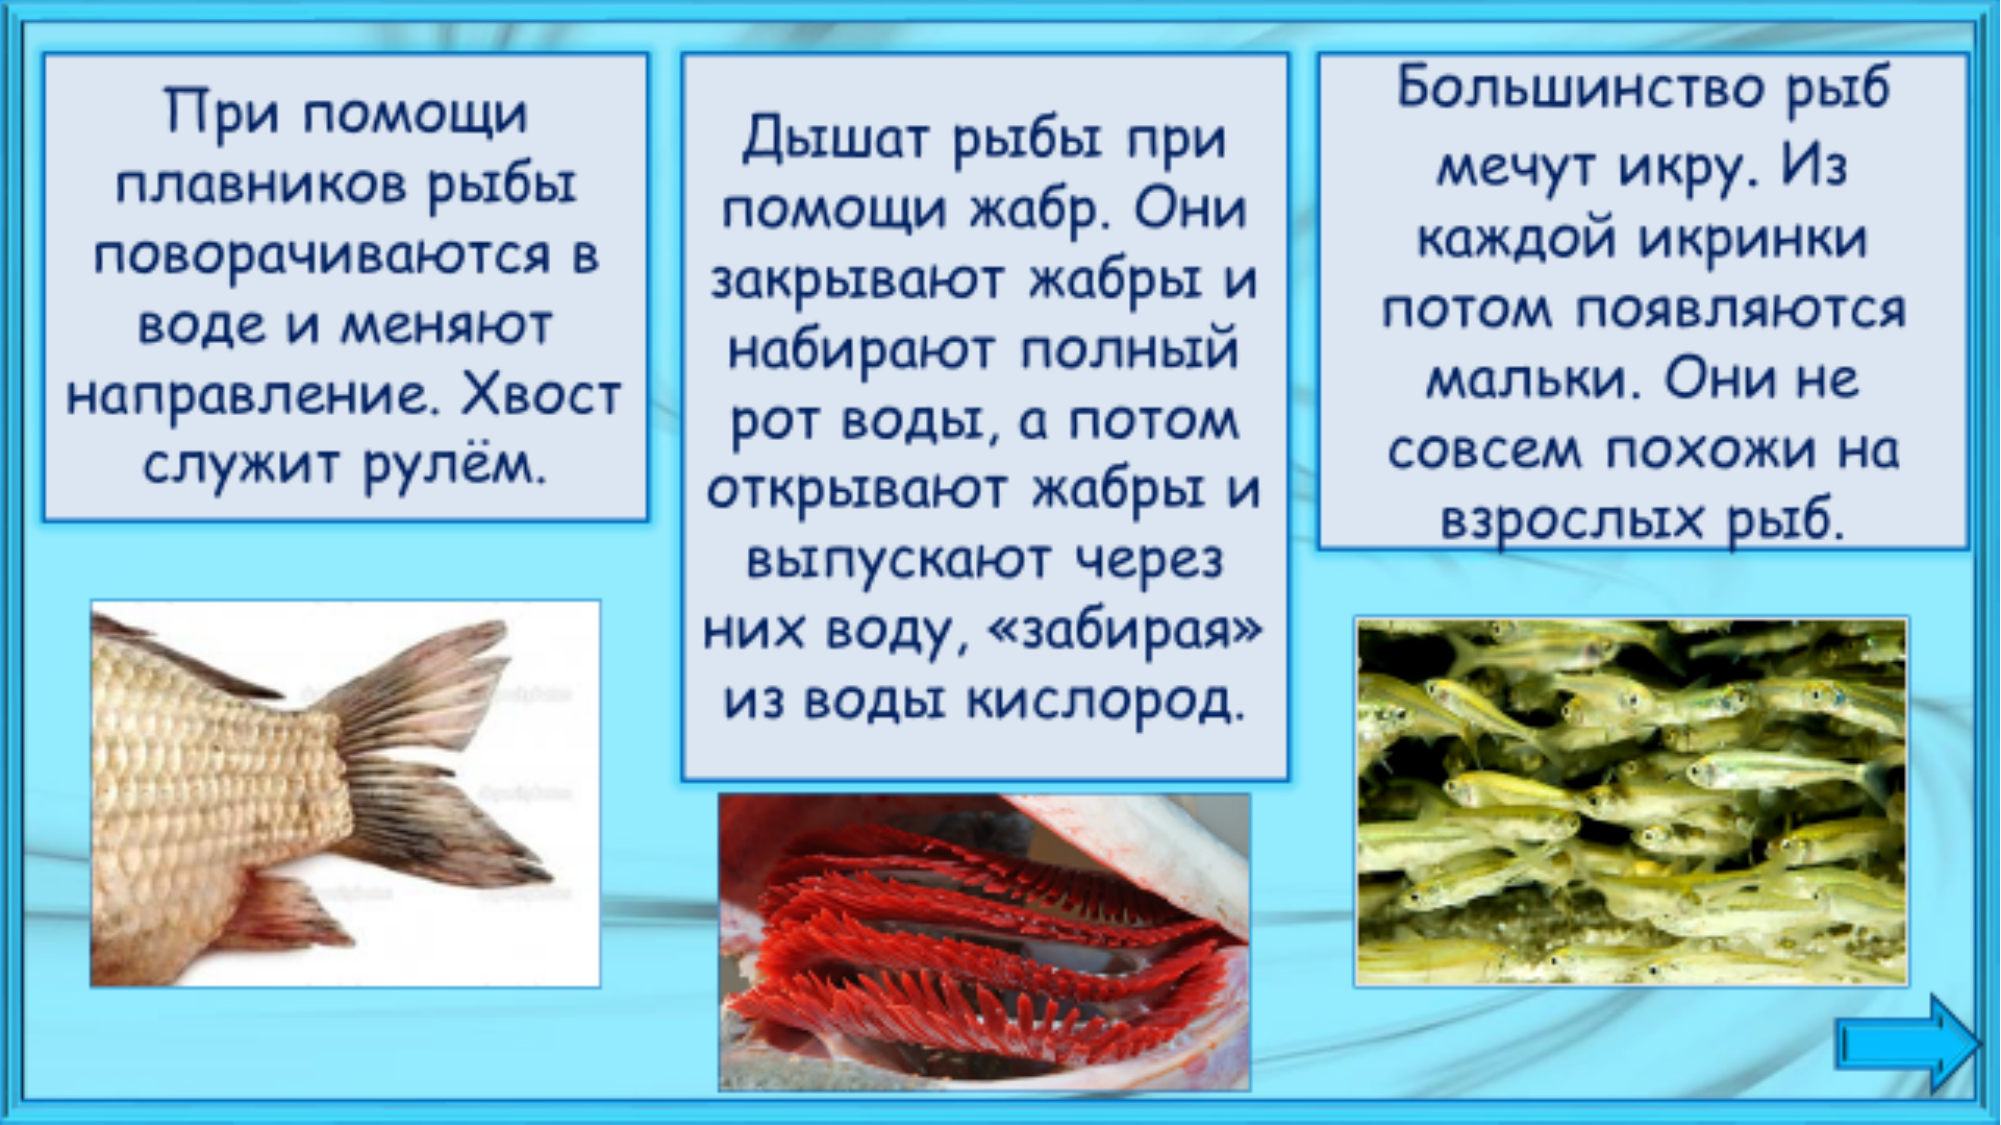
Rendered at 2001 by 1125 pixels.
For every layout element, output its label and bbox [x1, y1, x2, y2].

list [0, 0, 2000, 1125]
